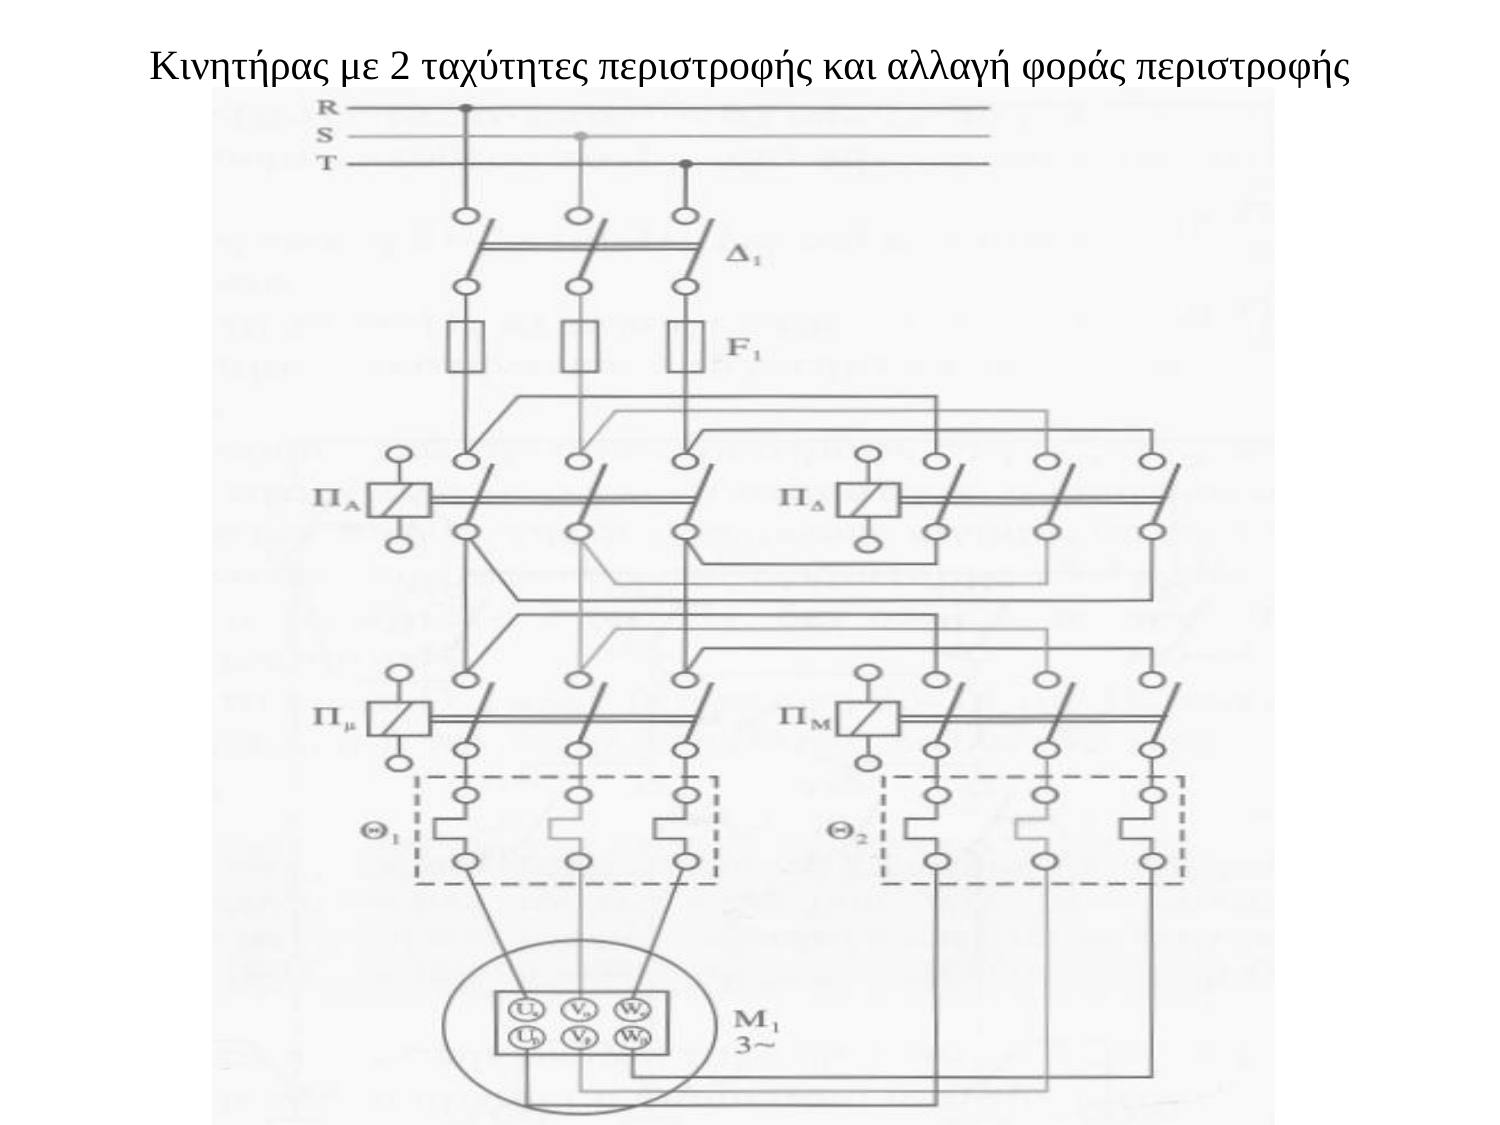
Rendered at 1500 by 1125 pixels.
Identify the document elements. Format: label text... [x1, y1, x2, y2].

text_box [212, 87, 1276, 1125]
title Κινητήρας με 2 ταχύτητες περιστροφής και αλλαγή φοράς περιστροφής [112, 37, 1388, 88]
